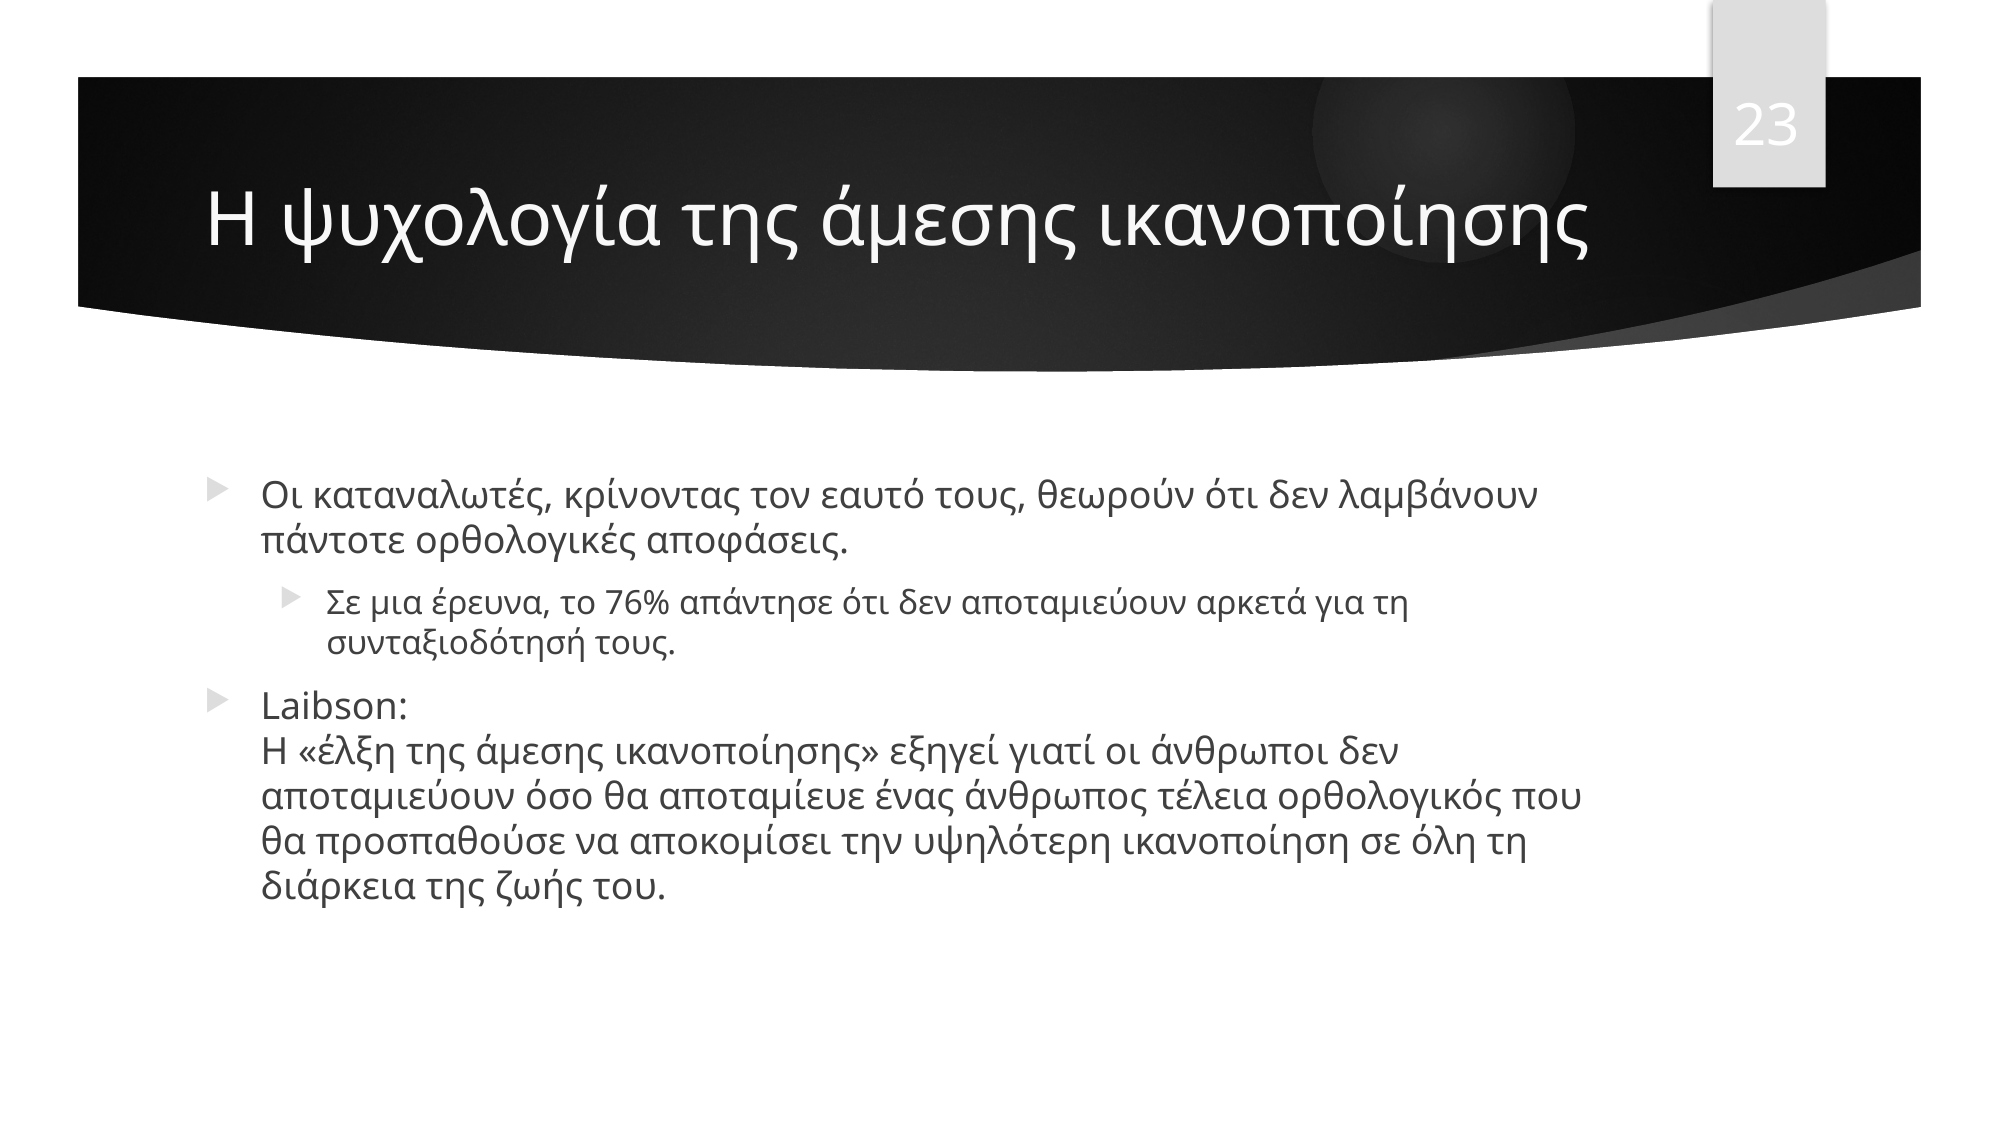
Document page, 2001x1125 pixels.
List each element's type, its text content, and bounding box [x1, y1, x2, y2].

title Η ψυχολογία της άμεσης ικανοποίησης [189, 155, 1627, 275]
slide_number 23 [1698, 48, 1836, 175]
list Οι καταναλωτές, κρίνοντας τον εαυτό τους, θεωρούν ότι δεν λαμβάνουν πάντοτε ορθολογικές αποφάσεις. Σε μια έρευνα, το 76% απάντησε ότι δεν αποταμιεύουν αρκετά για τη συνταξιοδότησή τους. Laibson: Η «έλξη της άμεσης ικανοποίησης» εξηγεί γιατί οι άνθρωποι δεν αποταμιεύουν όσο θα αποταμίευε ένας άνθρωπος τέλεια ορθολογικός που θα προσπαθούσε να αποκομίσει την υψηλότερη ικανοποίηση σε όλη τη διάρκεια της ζωής του. [189, 463, 1627, 988]
